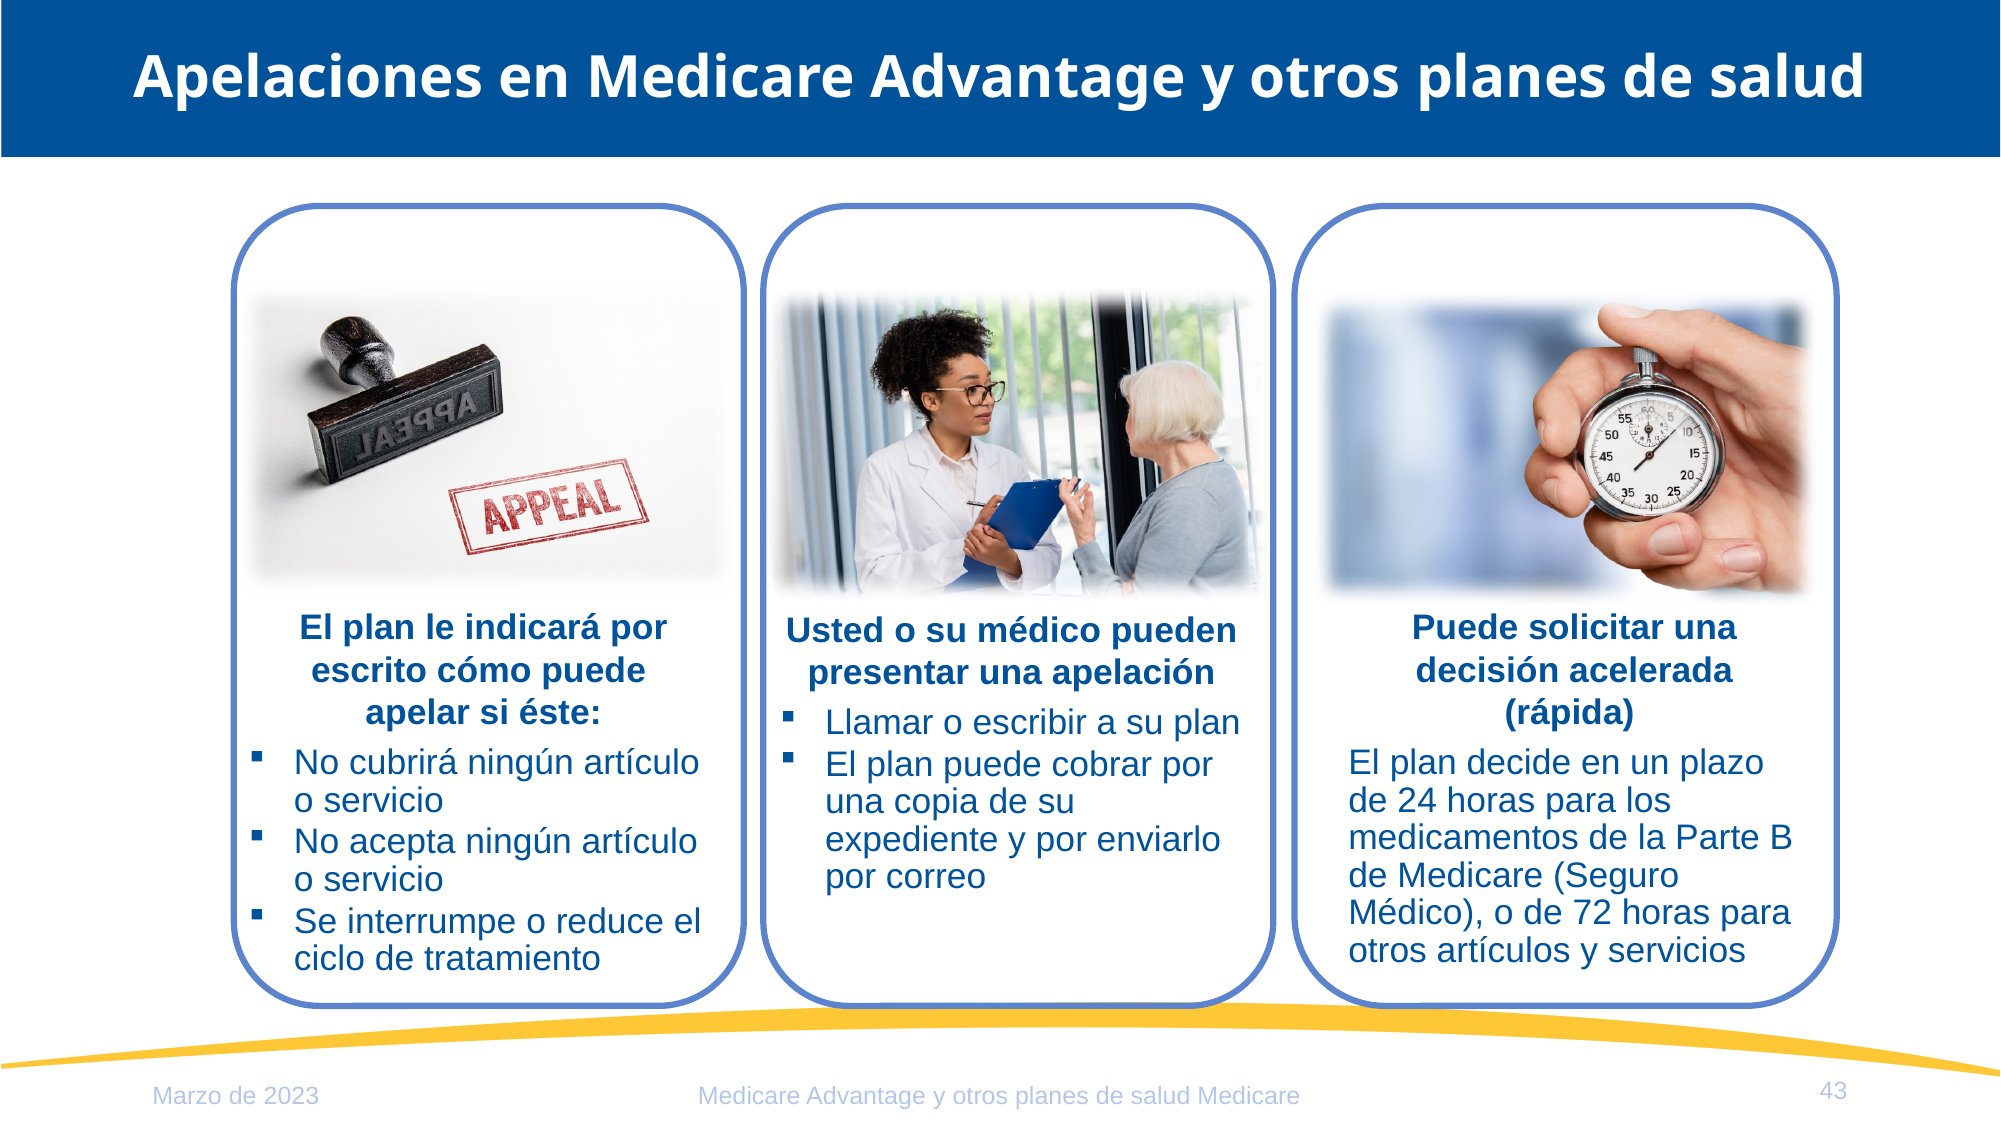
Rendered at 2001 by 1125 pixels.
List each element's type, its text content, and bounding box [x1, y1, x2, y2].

slide_number Marzo de 2023 [137, 1065, 588, 1125]
text_box [1293, 204, 1838, 1007]
picture [0, 0, 2001, 1125]
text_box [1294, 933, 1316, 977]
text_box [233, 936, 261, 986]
footer Medicare Advantage y otros planes de salud Medicare [662, 1065, 1338, 1125]
title Apelaciones en Medicare Advantage y otros planes de salud [0, 1, 2000, 157]
text_box [762, 204, 1275, 1007]
text_box [232, 204, 745, 1007]
slide_number 43 [1412, 1059, 1863, 1120]
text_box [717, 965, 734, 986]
